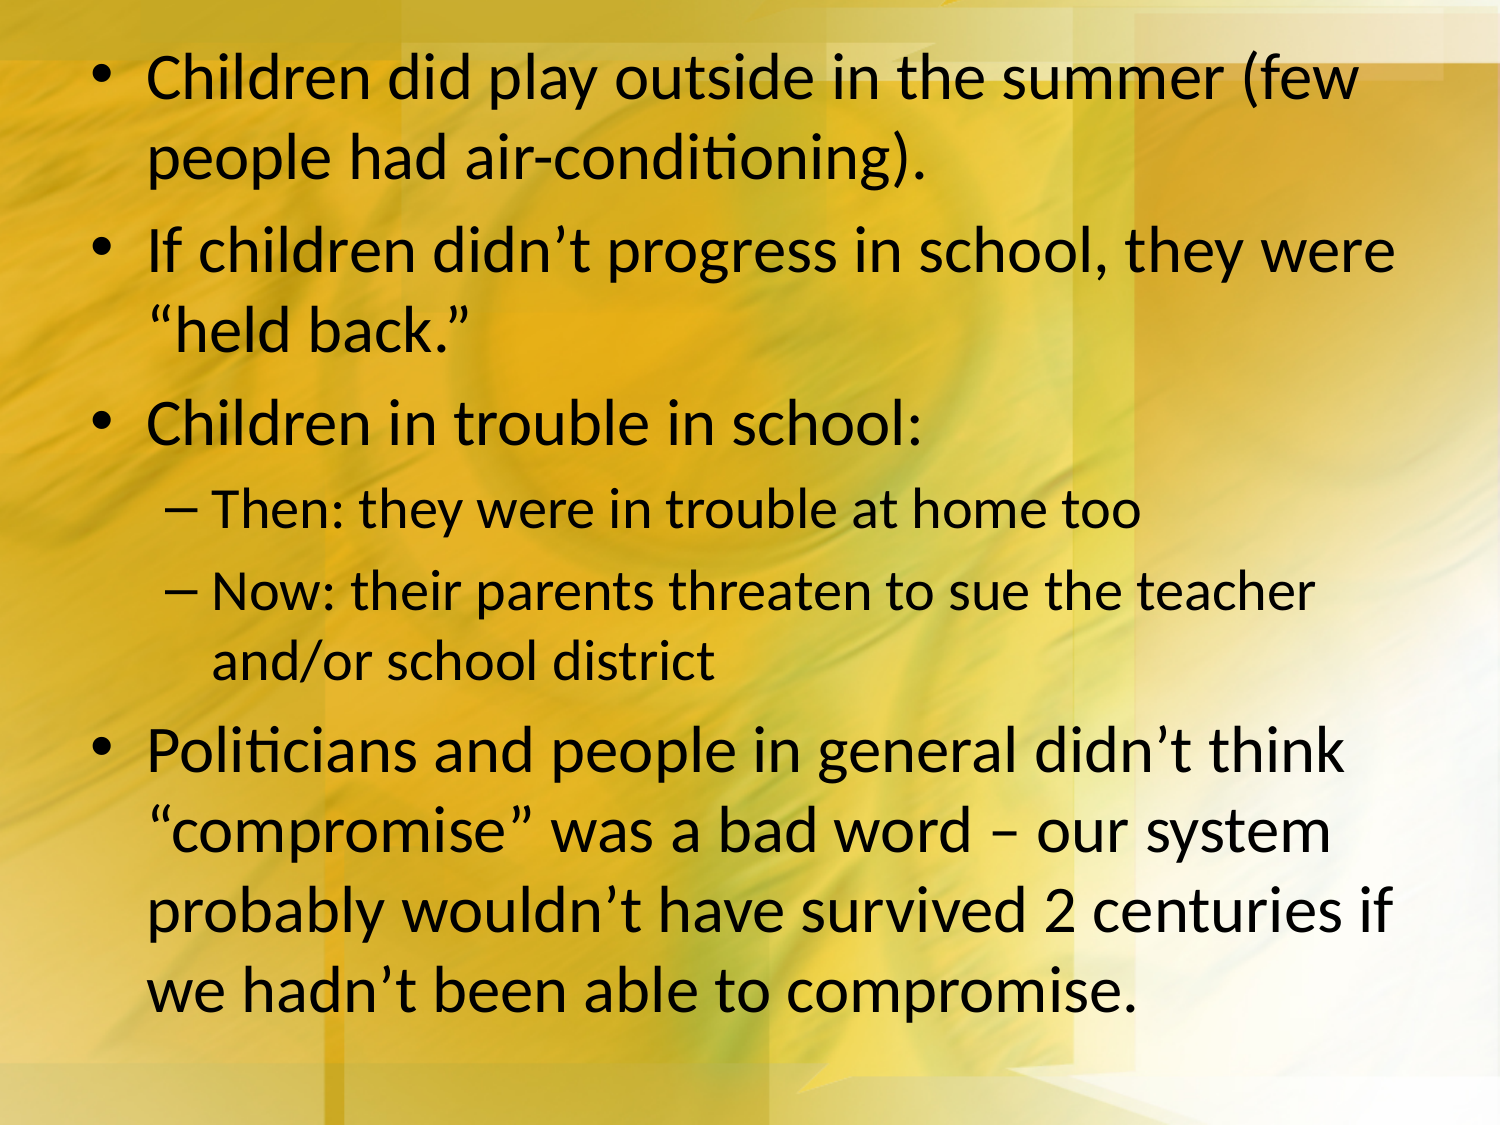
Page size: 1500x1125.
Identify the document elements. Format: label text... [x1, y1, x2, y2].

picture [0, 0, 1500, 1125]
list Children did play outside in the summer (few people had air-conditioning). If children didn’t progress in school, they were “held back.” Children in trouble in school: Then: they were in trouble at home too Now: their parents threaten to sue the teacher and/or school district Politicians and people in general didn’t think “compromise” was a bad word – our system probably wouldn’t have survived 2 centuries if we hadn’t been able to compromise. [75, 24, 1425, 1100]
